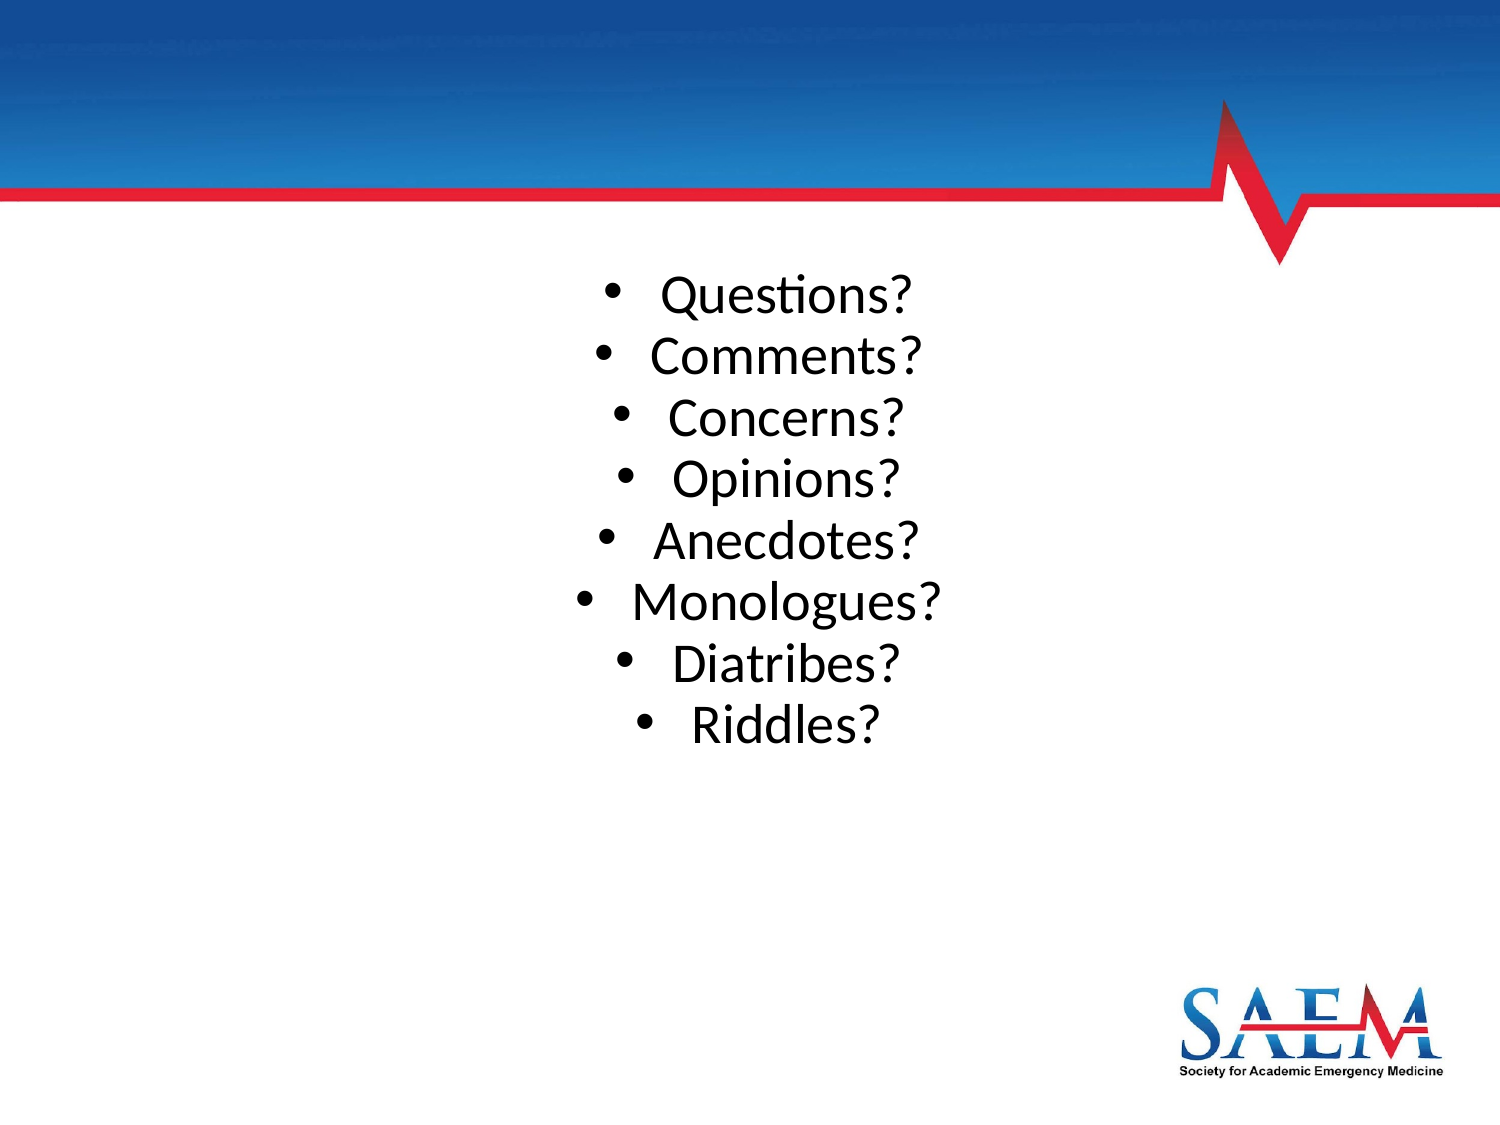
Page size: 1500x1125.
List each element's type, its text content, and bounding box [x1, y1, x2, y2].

text_box Questions? Comments? Concerns? Opinions? Anecdotes? Monologues? Diatribes? Riddles? [74, 262, 1425, 1005]
picture [0, 0, 1500, 1125]
